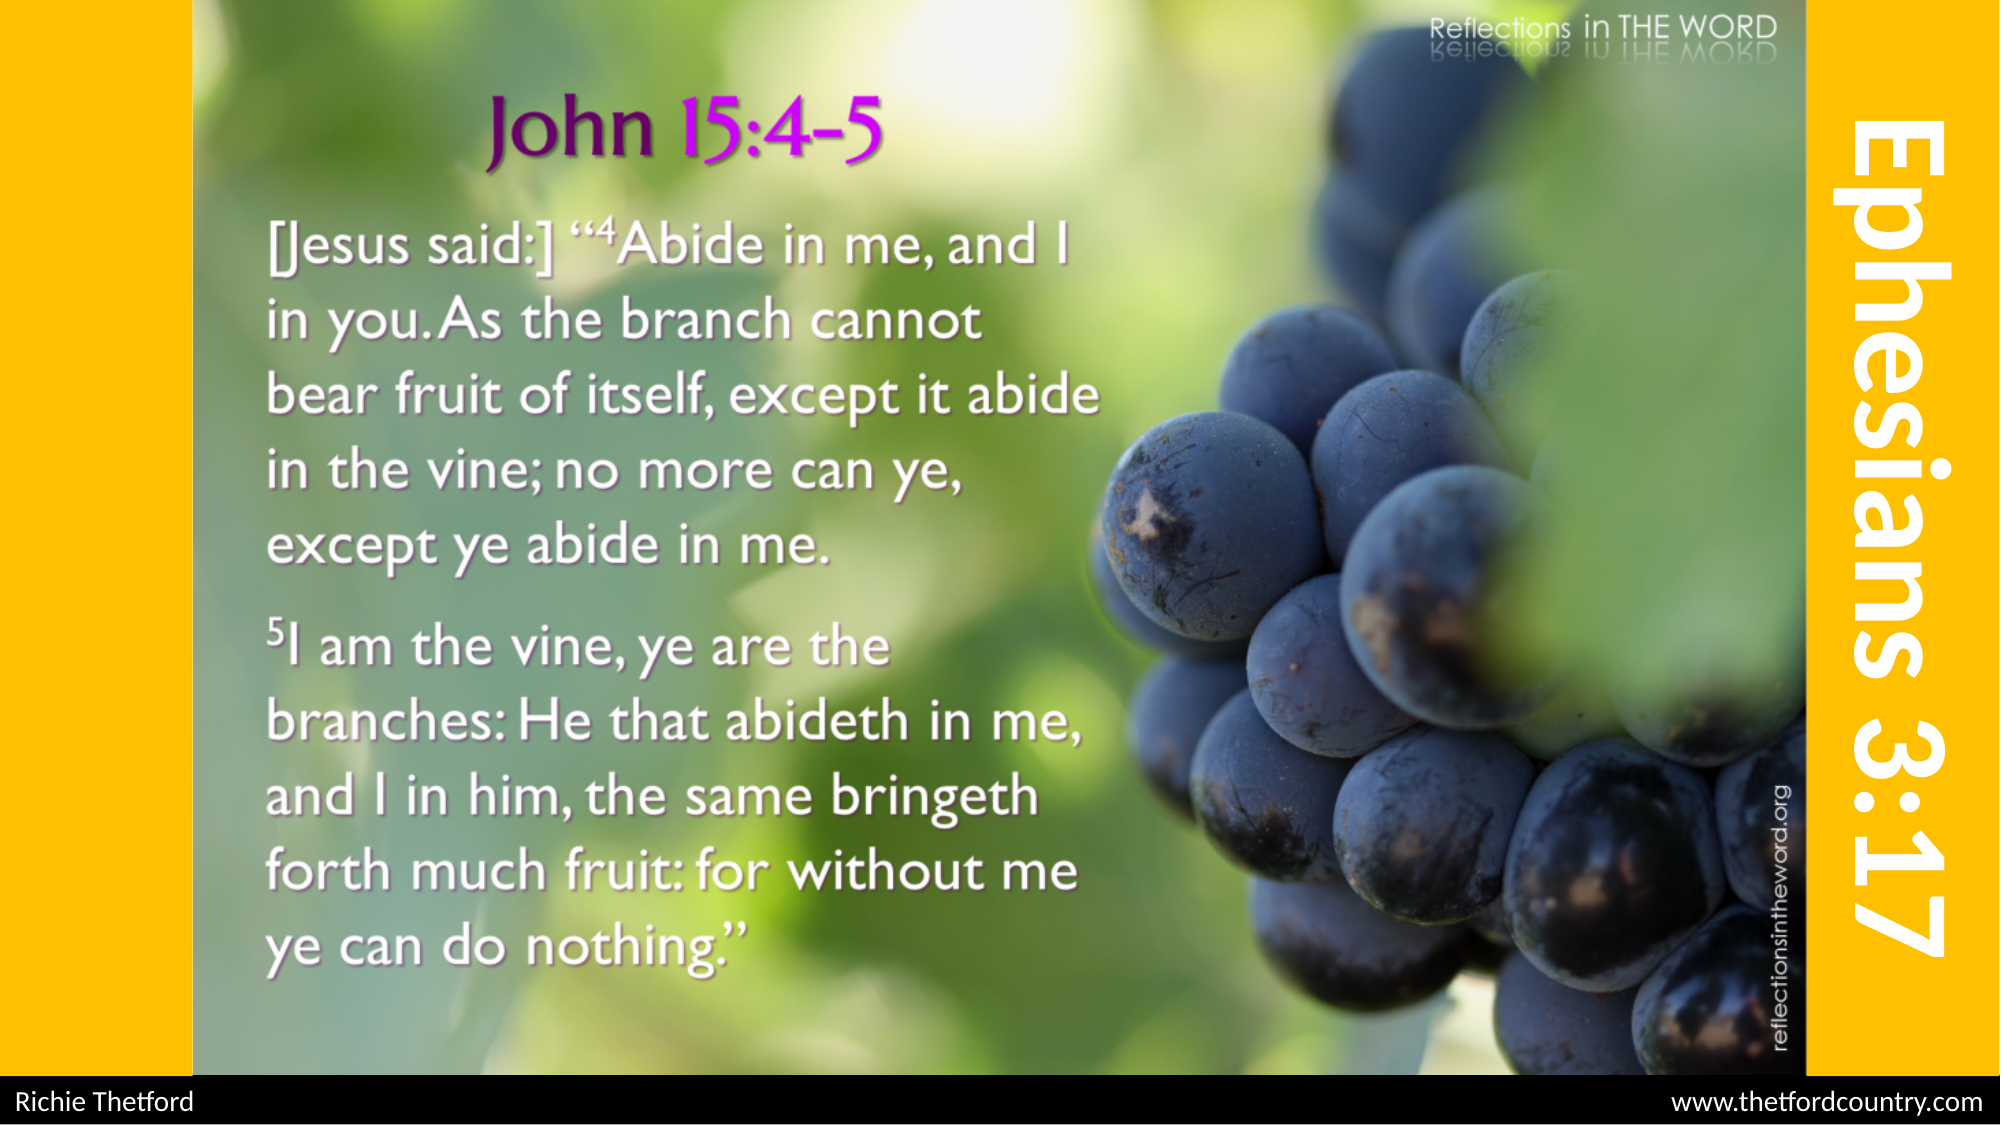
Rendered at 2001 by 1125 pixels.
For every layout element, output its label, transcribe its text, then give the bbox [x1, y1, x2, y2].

picture [193, 0, 1807, 1075]
text_box Richie Thetford www.thetfordcountry.com [0, 1075, 2000, 1125]
text_box [1806, 0, 2000, 1077]
text_box Ephesians 3:17 [1820, 0, 2000, 1075]
text_box [0, 0, 194, 1077]
